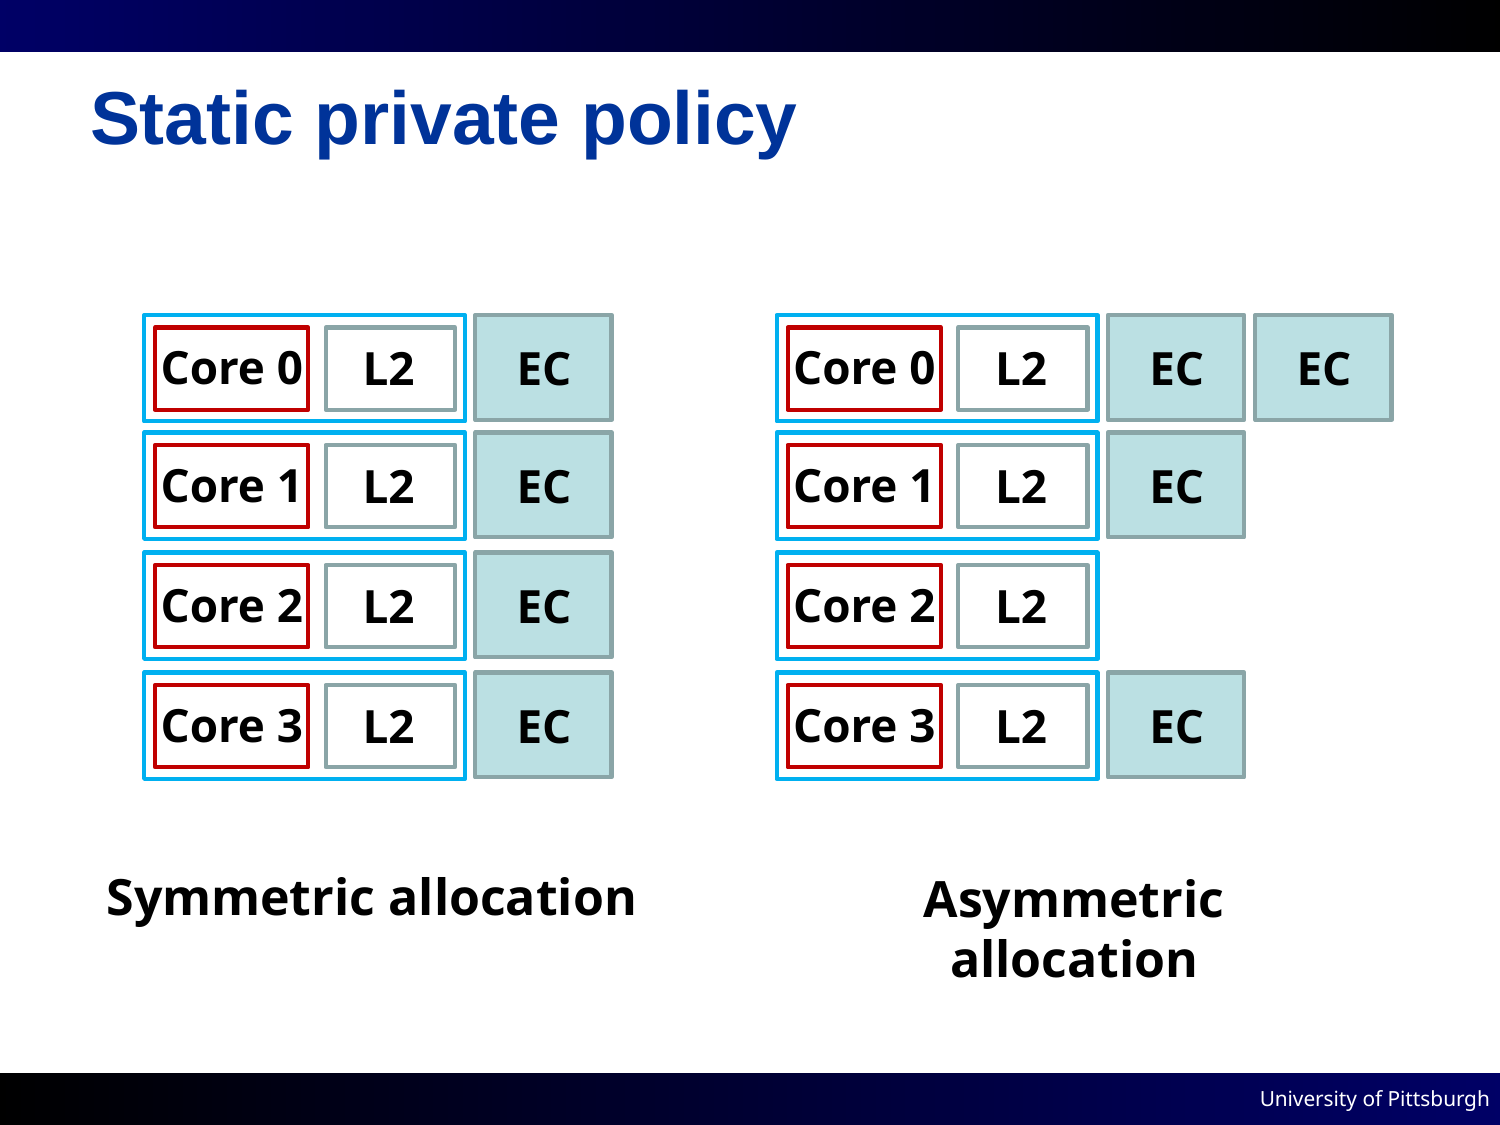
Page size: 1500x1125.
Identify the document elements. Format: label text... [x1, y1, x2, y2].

text_box Asymmetric allocation [781, 859, 1368, 995]
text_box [126, 314, 616, 780]
title Static private policy [74, 20, 1426, 209]
text_box Symmetric allocation [90, 858, 654, 934]
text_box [759, 314, 1396, 780]
